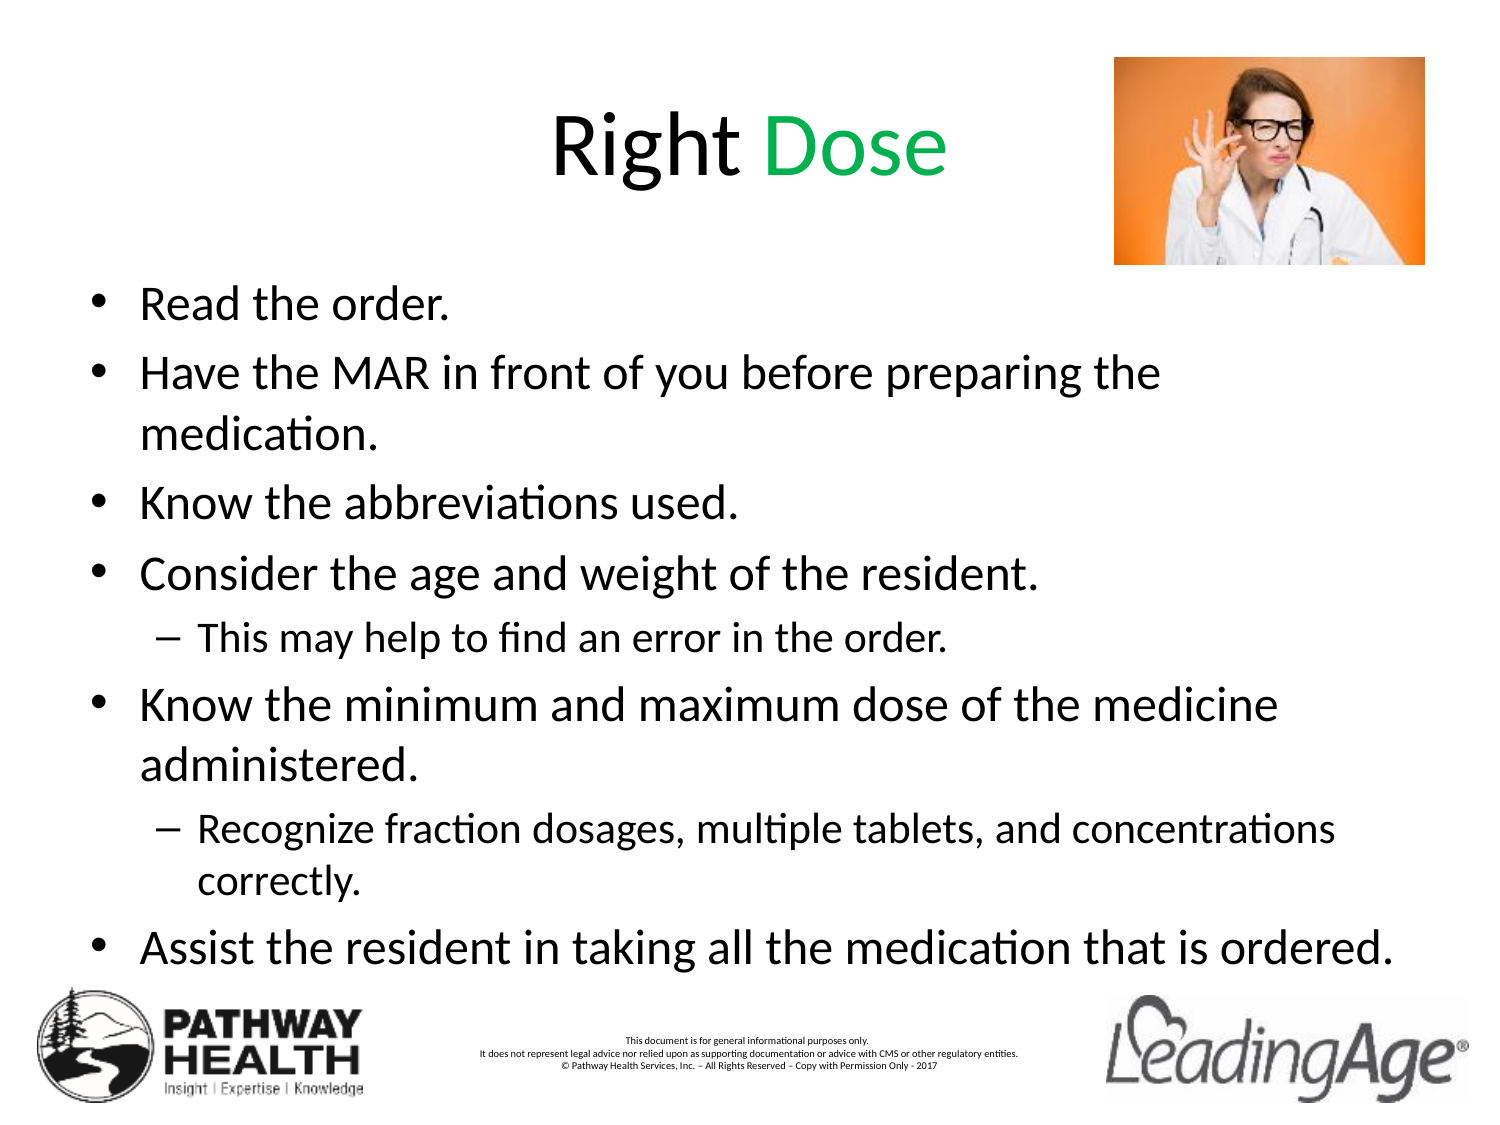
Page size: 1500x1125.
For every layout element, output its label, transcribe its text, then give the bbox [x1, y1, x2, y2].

picture [1114, 57, 1426, 265]
list Read the order. Have the MAR in front of you before preparing the medication. Know the abbreviations used. Consider the age and weight of the resident. This may help to find an error in the order. Know the minimum and maximum dose of the medicine administered. Recognize fraction dosages, multiple tablets, and concentrations correctly. Assist the resident in taking all the medication that is ordered. [75, 262, 1425, 1005]
picture [1106, 995, 1469, 1103]
title Right Dose [75, 45, 1425, 233]
picture [37, 986, 363, 1103]
